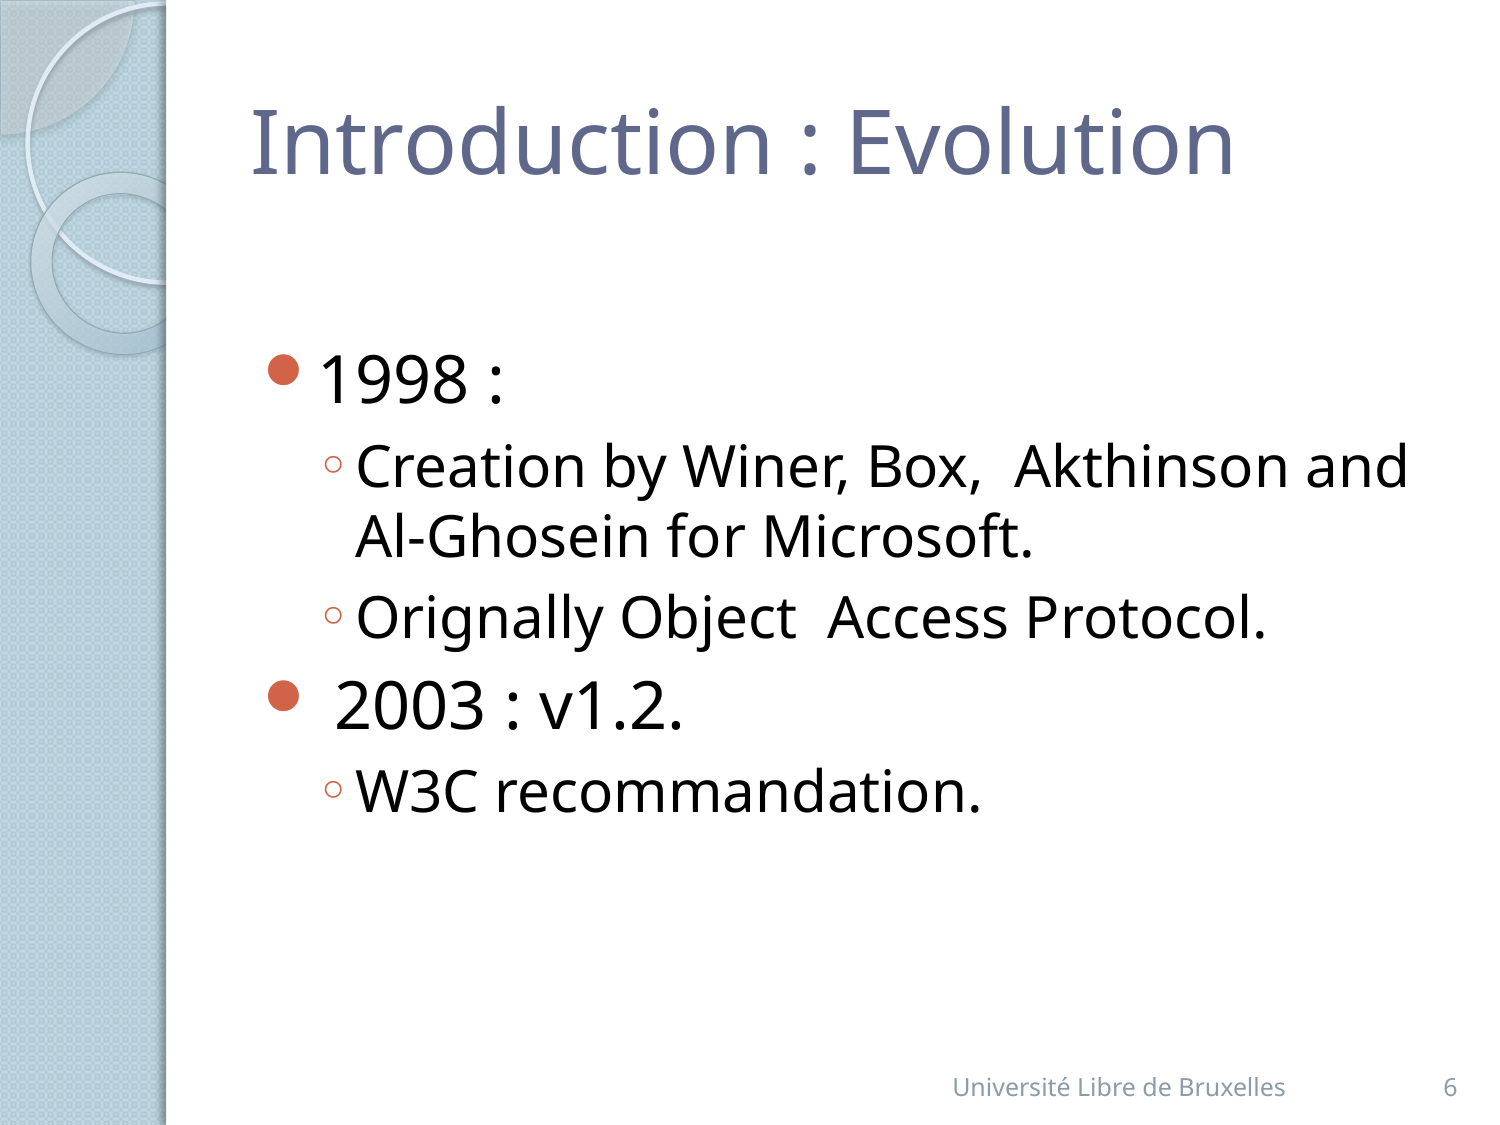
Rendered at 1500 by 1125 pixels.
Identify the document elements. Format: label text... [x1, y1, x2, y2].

footer Université Libre de Bruxelles [937, 1034, 1413, 1113]
slide_number 6 [1413, 1034, 1488, 1113]
list 1998 : Creation by Winer, Box, Akthinson and Al-Ghosein for Microsoft. Orignally Object Access Protocol. 2003 : v1.2. W3C recommandation. [235, 237, 1466, 1025]
title Introduction : Evolution [235, 45, 1466, 233]
